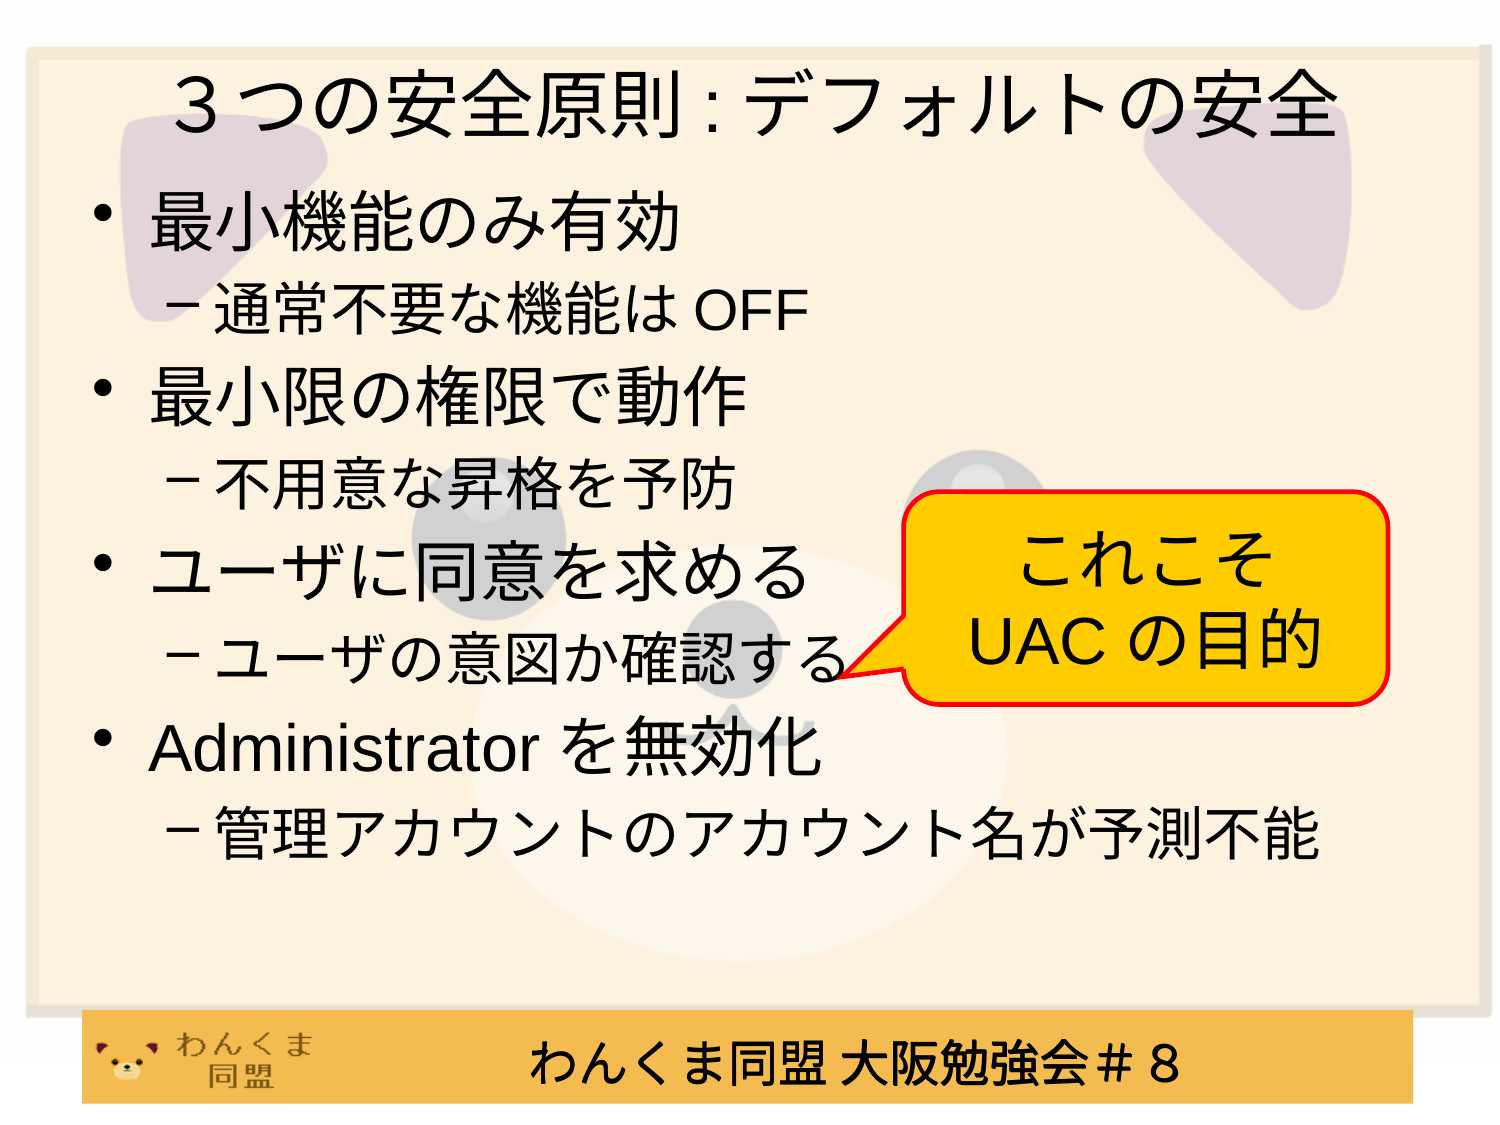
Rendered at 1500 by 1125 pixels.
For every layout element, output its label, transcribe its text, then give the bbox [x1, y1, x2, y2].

picture [0, 0, 1500, 1102]
text_box これこそ UACの目的 [842, 491, 1388, 705]
title ３つの安全原則:デフォルトの安全 [74, 44, 1426, 162]
text_box わんくま同盟 大阪勉強会＃８ [513, 1024, 1412, 1103]
list 最小機能のみ有効 通常不要な機能はOFF 最小限の権限で動作 不用意な昇格を予防 ユーザに同意を求める ユーザの意図か確認する Administratorを無効化 管理アカウントのアカウント名が予測不能 [76, 172, 1428, 1000]
